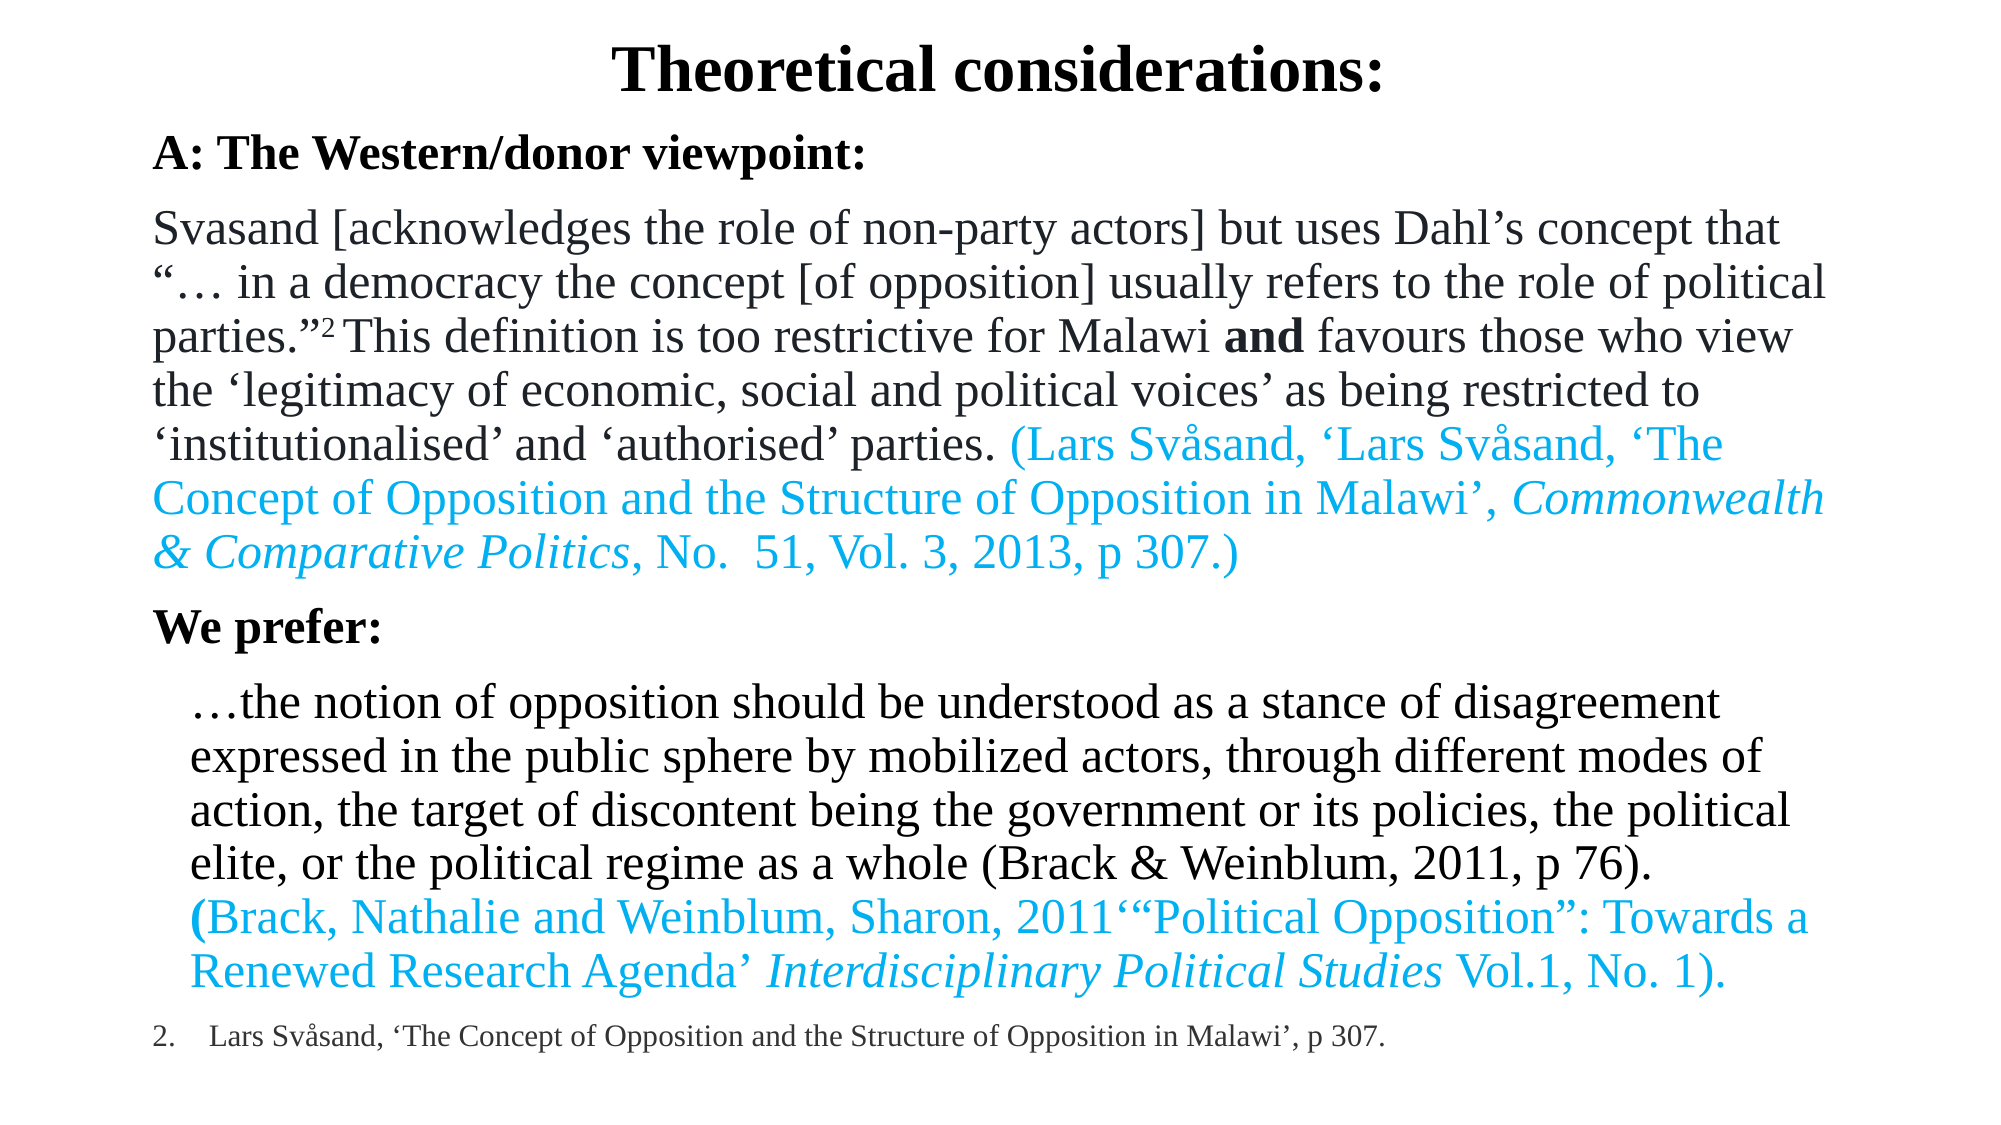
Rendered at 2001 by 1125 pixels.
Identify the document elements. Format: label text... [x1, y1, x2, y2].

list Theoretical considerations: A: The Western/donor viewpoint: Svasand [acknowledges the role of non-party actors] but uses Dahl’s concept that “… in a democracy the concept [of opposition] usually refers to the role of political parties.”2 This definition is too restrictive for Malawi and favours those who view the ‘legitimacy of economic, social and political voices’ as being restricted to ‘institutionalised’ and ‘authorised’ parties. (Lars Svåsand, ‘Lars Svåsand, ‘The Concept of Opposition and the Structure of Opposition in Malawi’, Commonwealth & Comparative Politics, No. 51, Vol. 3, 2013, p 307.) We prefer: …the notion of opposition should be understood as a stance of disagreement expressed in the public sphere by mobilized actors, through different modes of action, the target of discontent being the government or its policies, the political elite, or the political regime as a whole (Brack & Weinblum, 2011, p 76). (Brack, Nathalie and Weinblum, Sharon, 2011‘“Political Opposition”: Towards a Renewed Research Agenda’ Interdisciplinary Political Studies Vol.1, No. 1). Lars Svåsand, ‘The Concept of Opposition and the Structure of Opposition in Malawi’, p 307. [137, 26, 1863, 1100]
